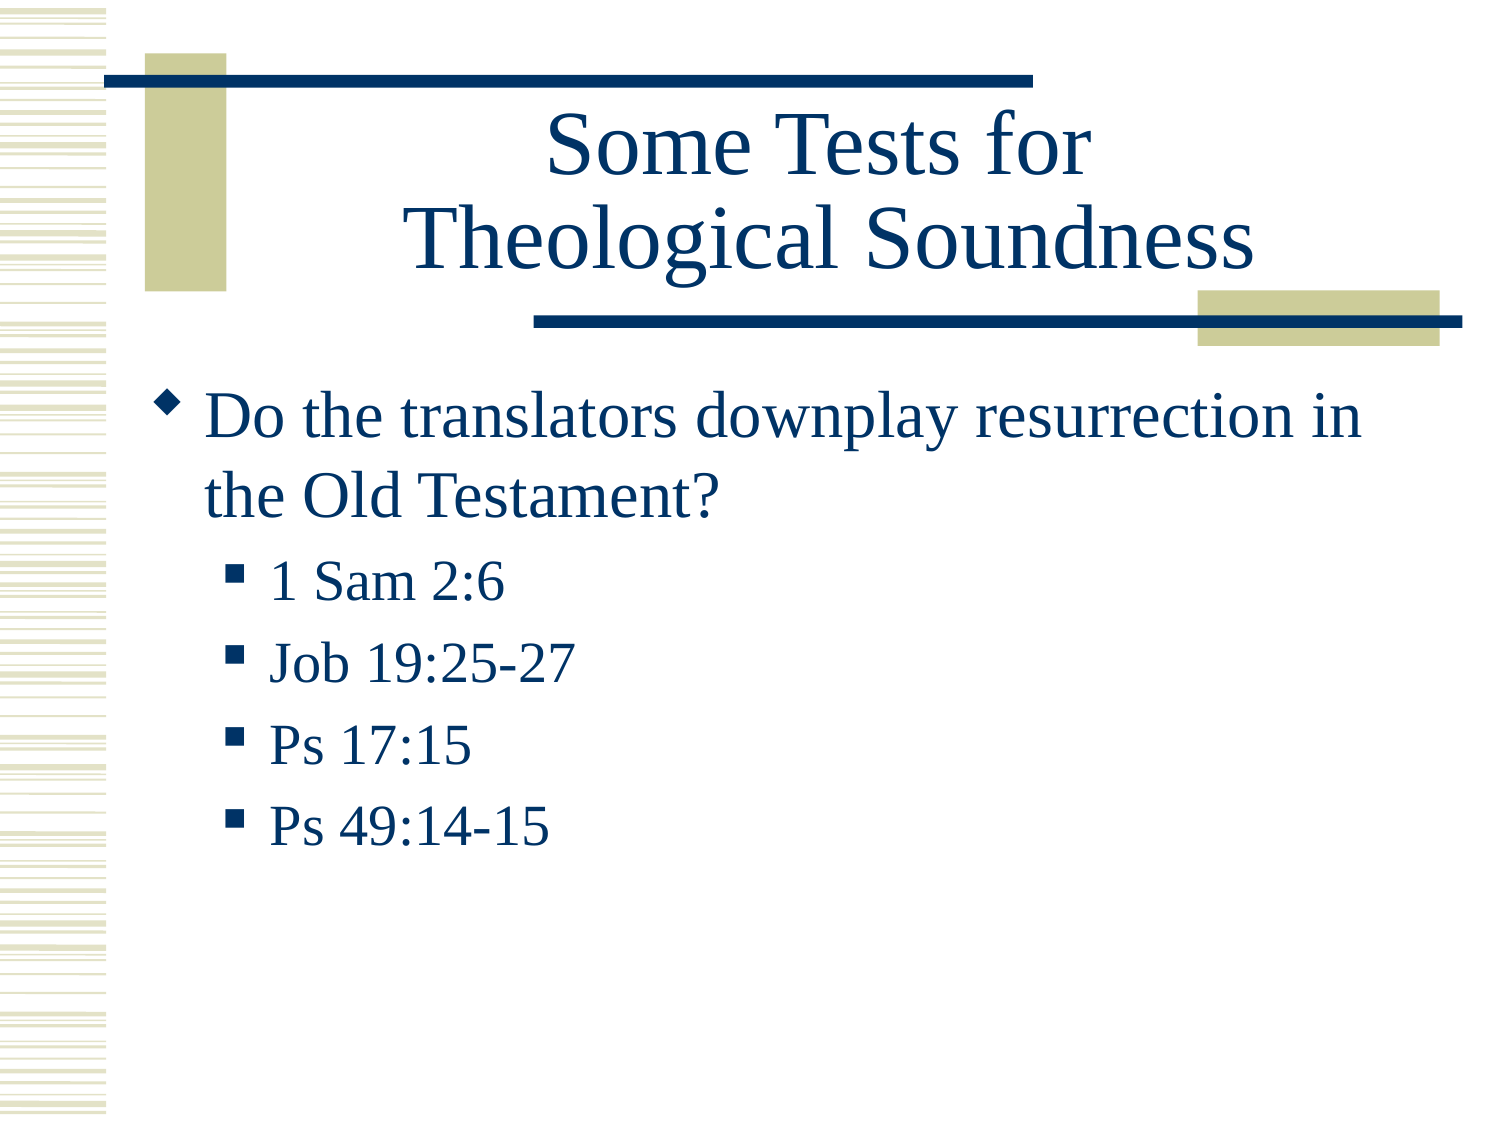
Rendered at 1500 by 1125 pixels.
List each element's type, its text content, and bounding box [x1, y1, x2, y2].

list Do the translators downplay resurrection in the Old Testament? 1 Sam 2:6 Job 19:25-27 Ps 17:15 Ps 49:14-15 [132, 363, 1439, 1000]
title Some Tests for Theological Soundness [225, 99, 1436, 288]
